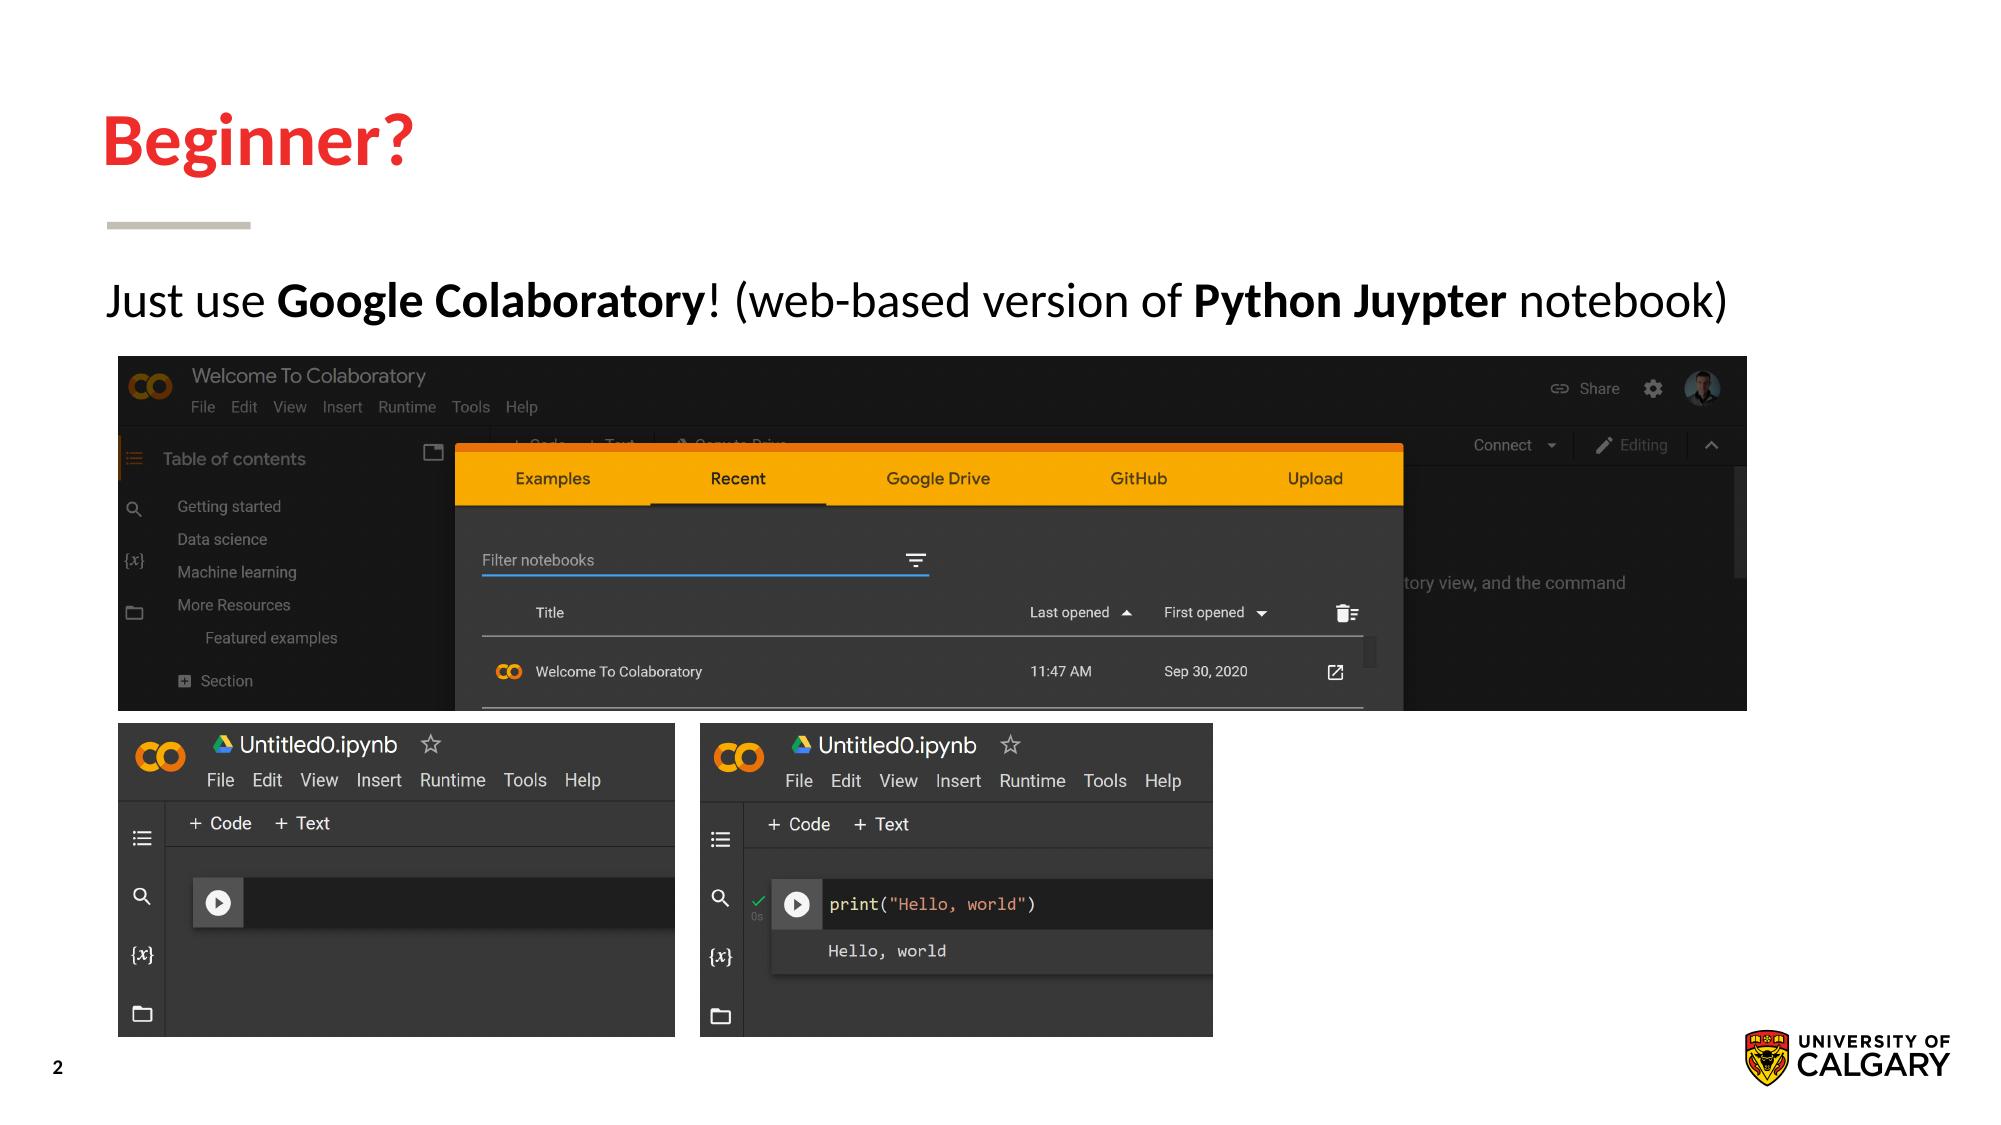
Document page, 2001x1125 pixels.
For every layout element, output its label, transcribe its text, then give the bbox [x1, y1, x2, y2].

picture [1722, 1012, 1973, 1099]
picture [118, 723, 675, 1037]
title Beginner? [87, 60, 1774, 222]
list Just use Google Colaboratory! (web-based version of Python Juypter notebook) [91, 266, 1774, 981]
picture [700, 723, 1213, 1037]
picture [118, 356, 1747, 711]
